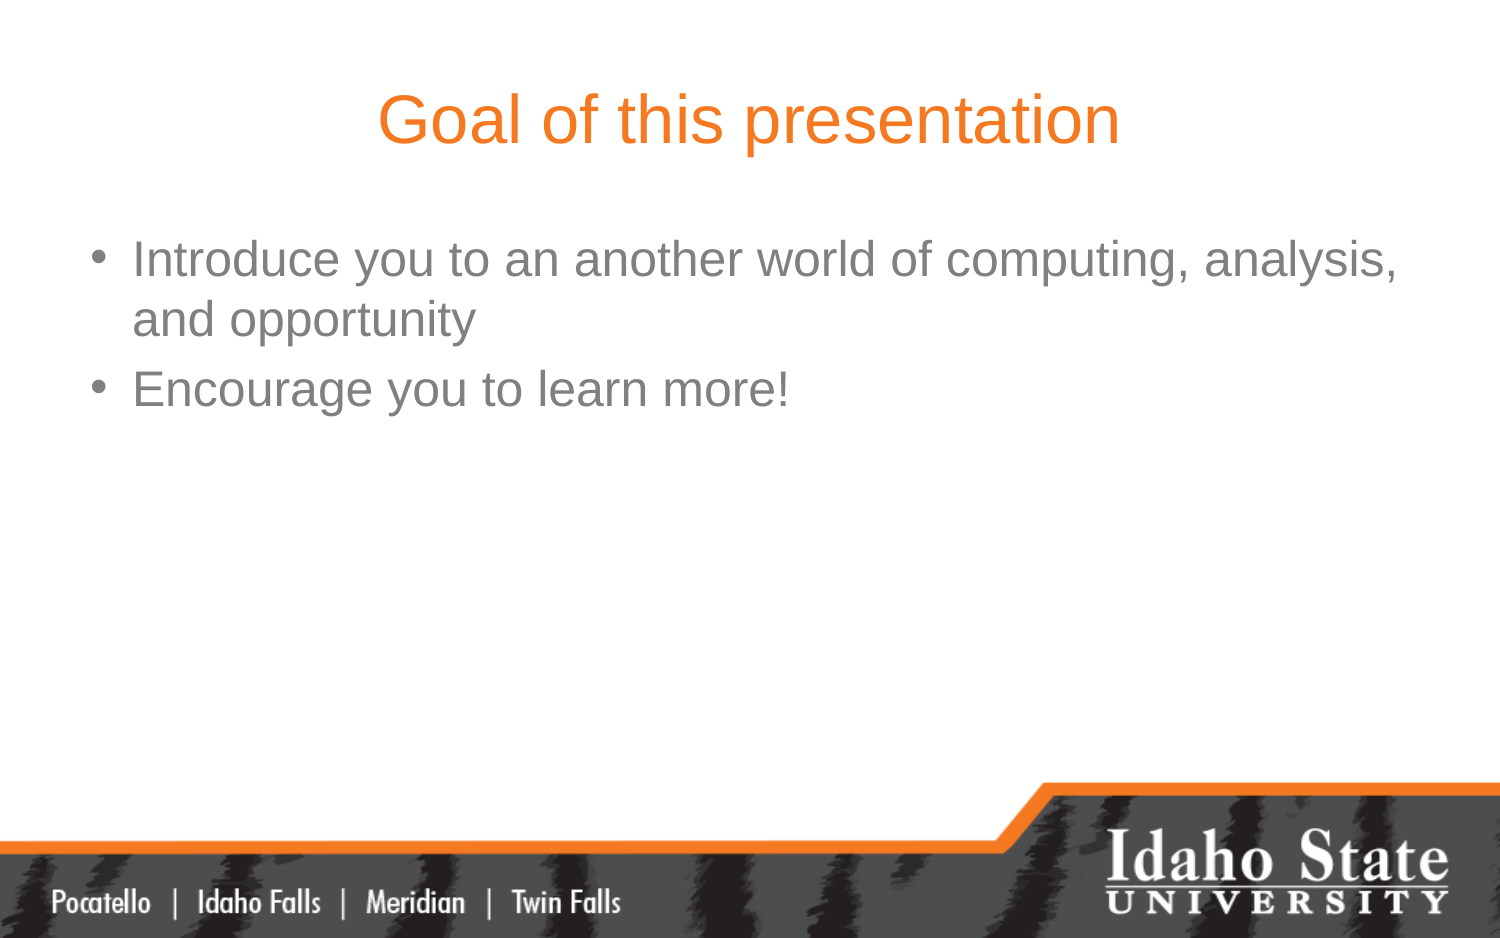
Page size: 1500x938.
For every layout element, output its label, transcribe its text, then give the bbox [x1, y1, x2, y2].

picture [0, 0, 1500, 938]
title Goal of this presentation [74, 37, 1426, 195]
list Introduce you to an another world of computing, analysis, and opportunity Encourage you to learn more! [74, 218, 1426, 838]
